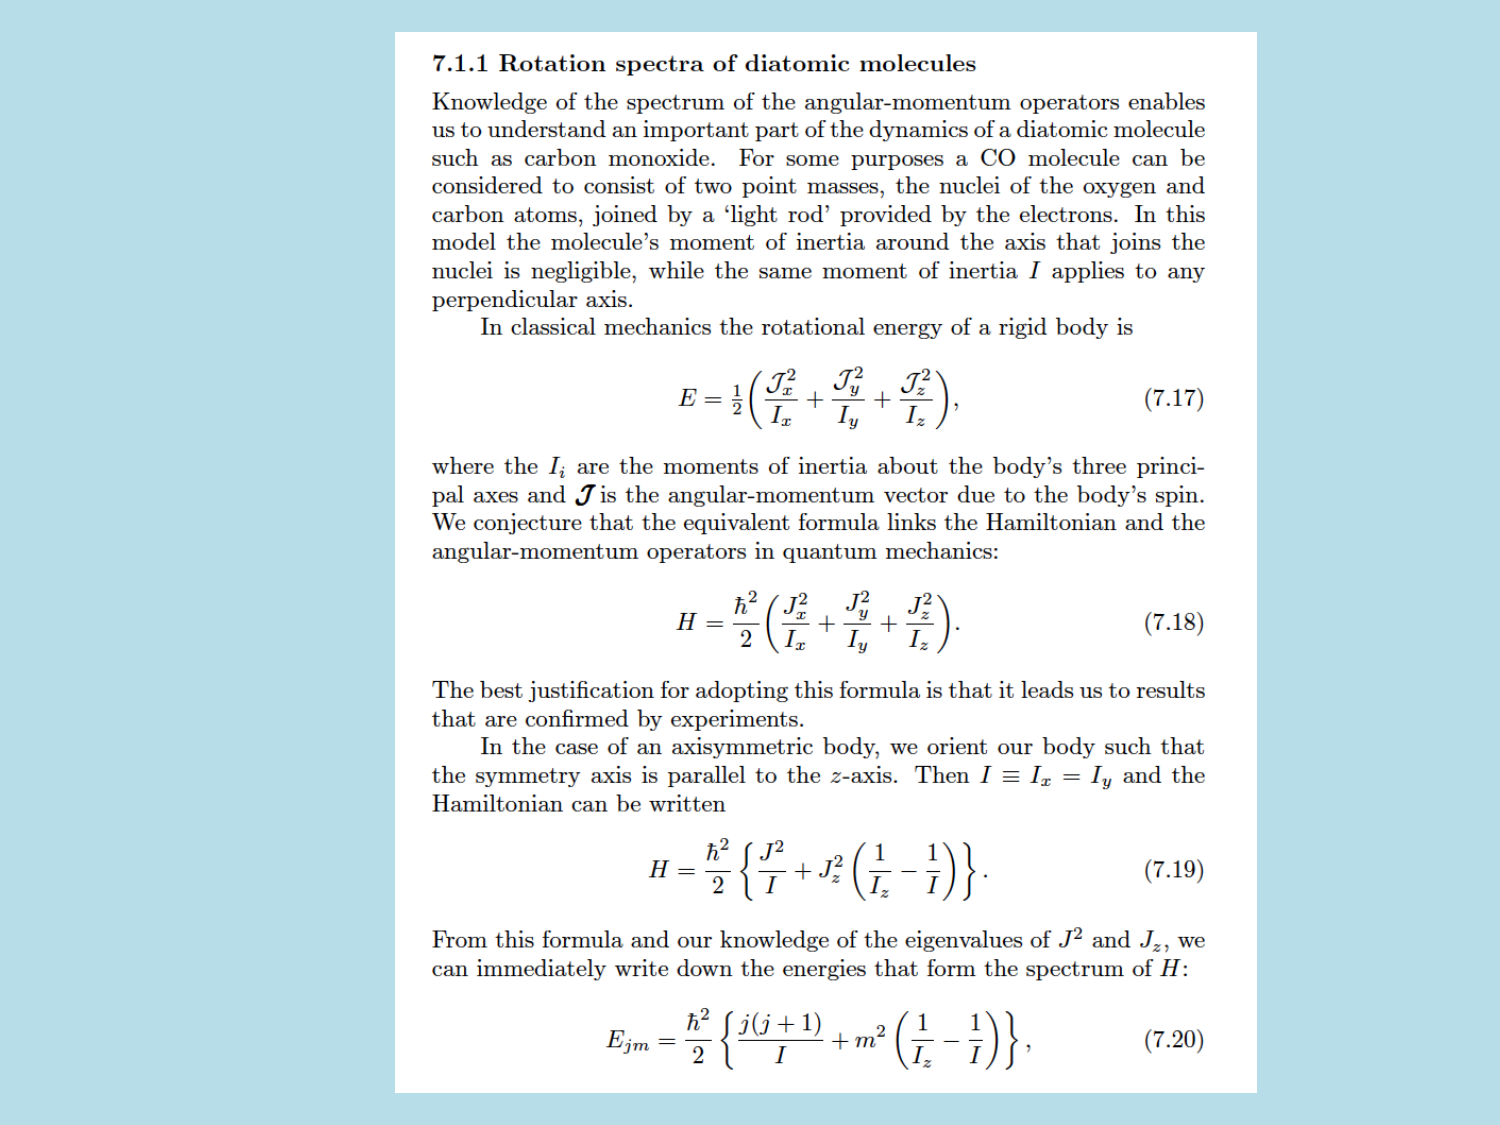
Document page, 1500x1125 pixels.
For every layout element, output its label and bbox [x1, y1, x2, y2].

picture [395, 31, 1257, 1094]
